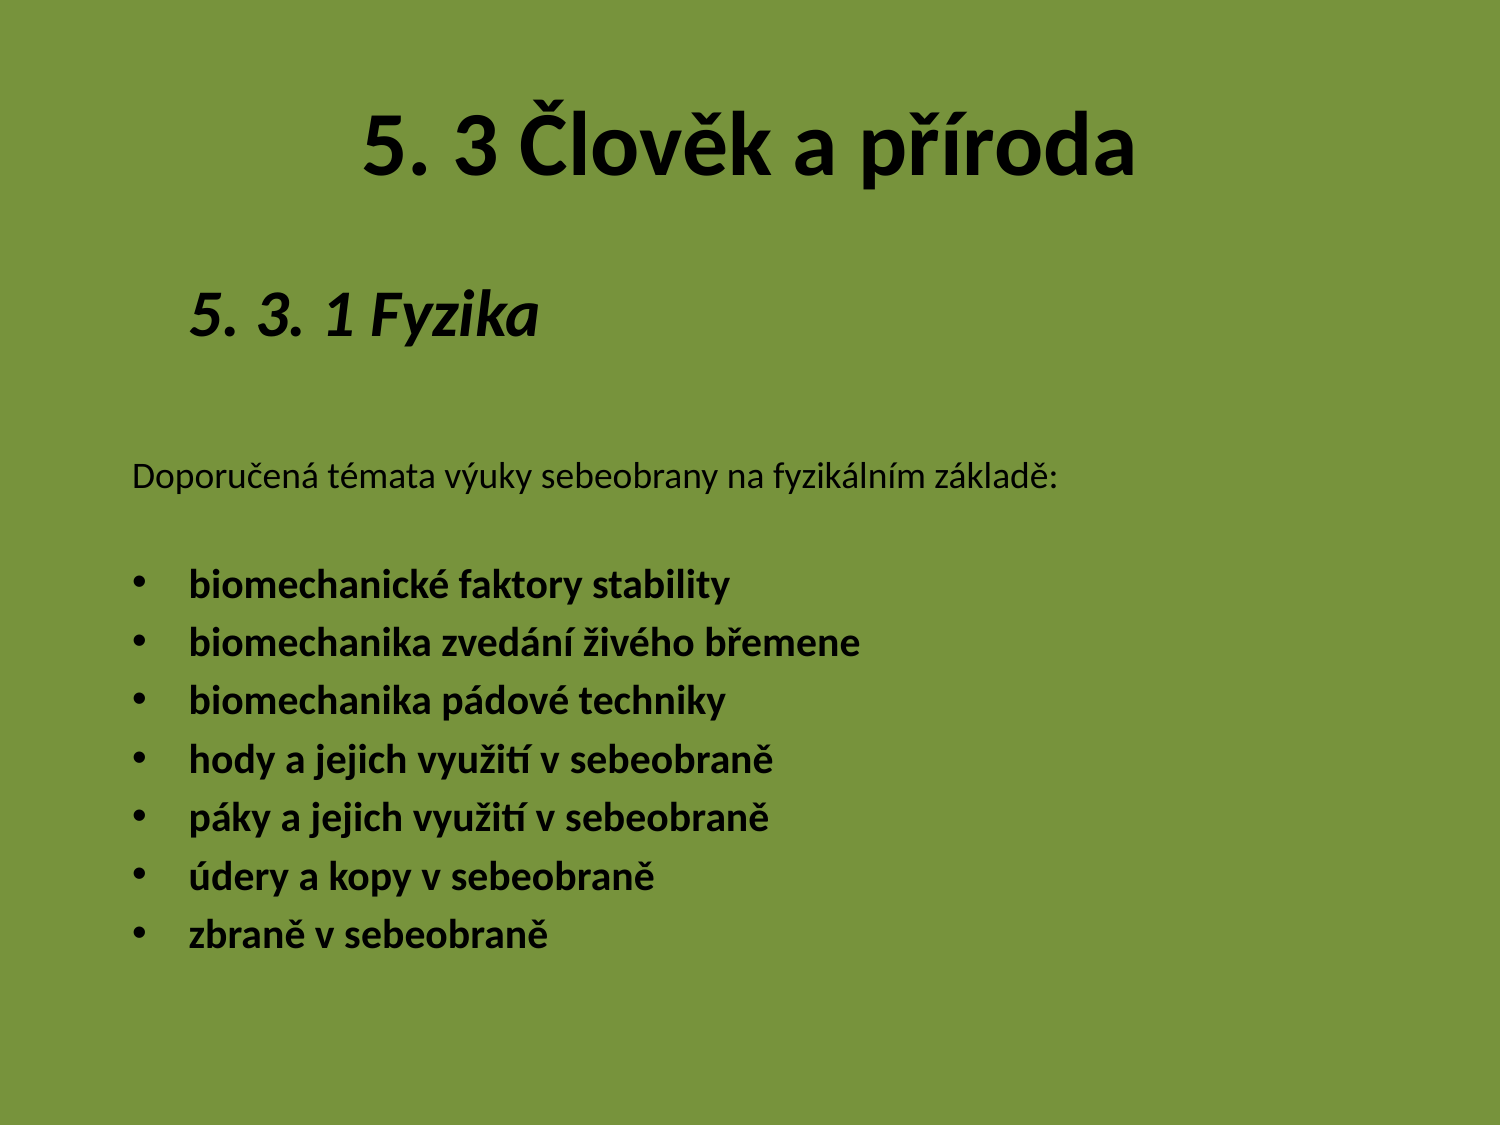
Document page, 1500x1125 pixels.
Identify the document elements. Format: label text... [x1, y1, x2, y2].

title 5. 3 Člověk a příroda [75, 45, 1425, 233]
list 5. 3. 1 Fyzika Doporučená témata výuky sebeobrany na fyzikálním základě: biomechanické faktory stability biomechanika zvedání živého břemene biomechanika pádové techniky hody a jejich využití v sebeobraně páky a jejich využití v sebeobraně údery a kopy v sebeobraně zbraně v sebeobraně [117, 262, 1474, 1005]
